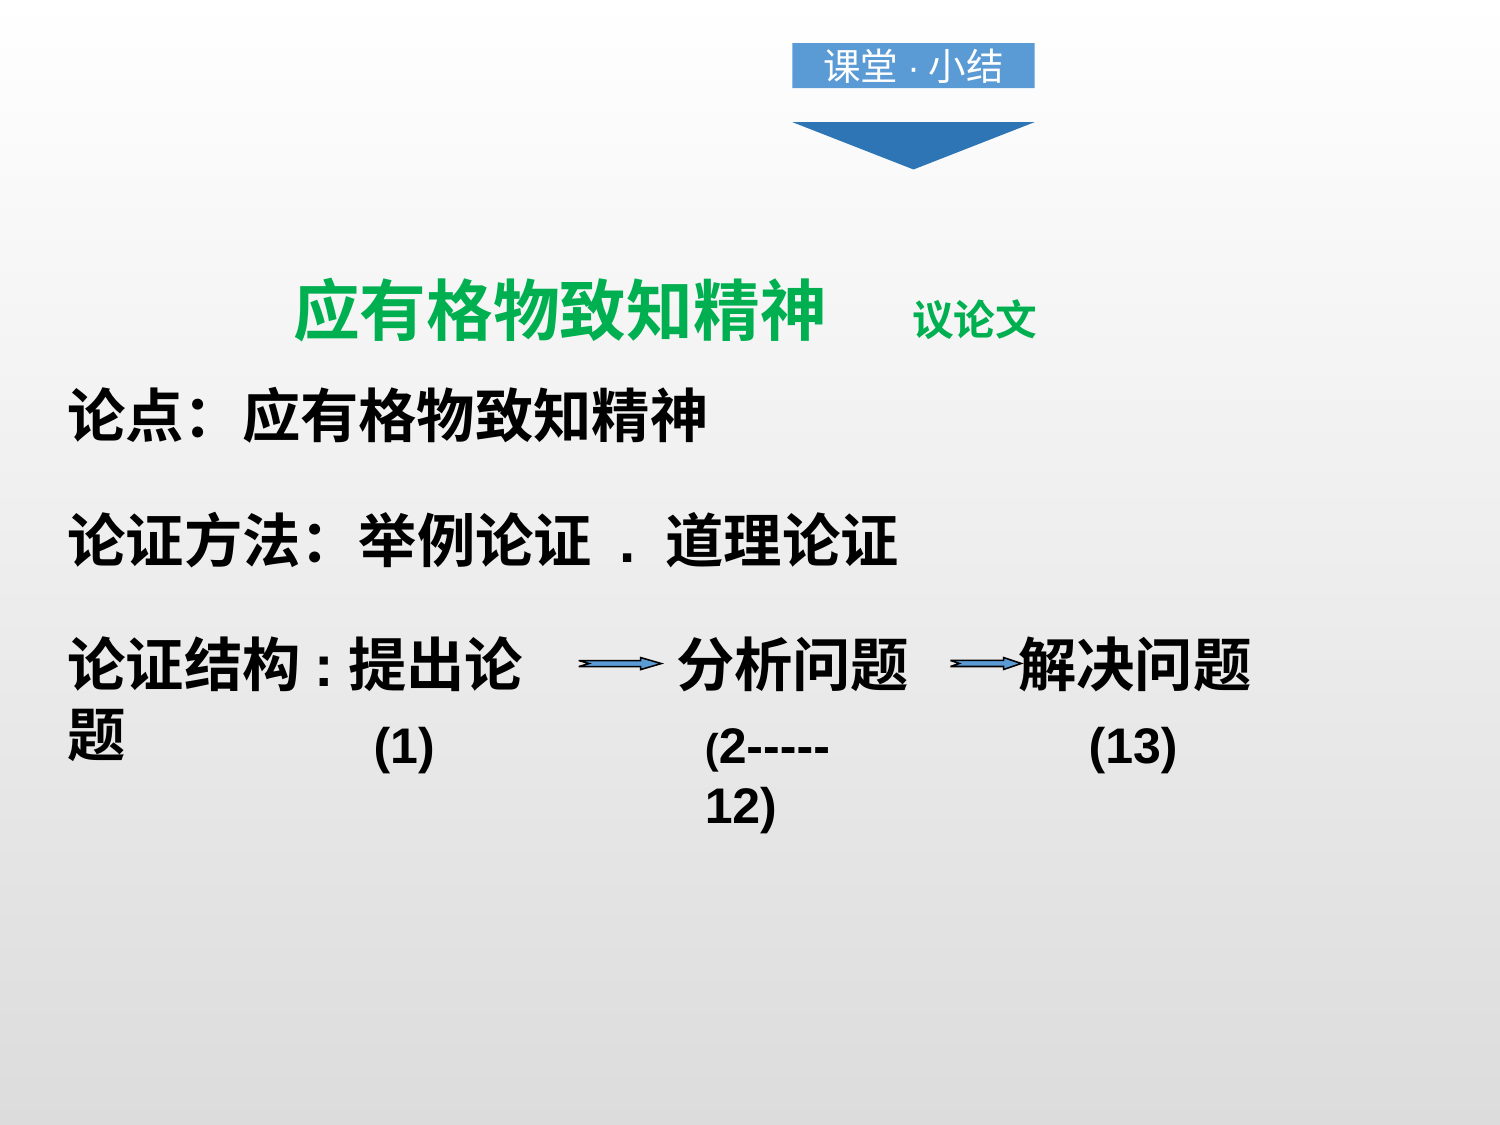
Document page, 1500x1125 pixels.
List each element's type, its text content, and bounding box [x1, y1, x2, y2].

text_box (13) [1073, 705, 1200, 781]
text_box 应有格物致知精神 议论文 [131, 261, 1109, 356]
text_box 解决问题 [1003, 620, 1270, 706]
text_box (2-----12) [690, 706, 915, 842]
text_box [578, 657, 661, 670]
text_box 论证方法：举例论证 . 道理论证 [52, 496, 926, 582]
text_box [950, 660, 1003, 667]
text_box 论点：应有格物致知精神 [52, 372, 1093, 457]
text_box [792, 42, 1035, 170]
text_box 论证结构:提出论题 [52, 620, 579, 776]
text_box (1) [358, 706, 467, 782]
text_box 分析问题 [661, 620, 961, 706]
